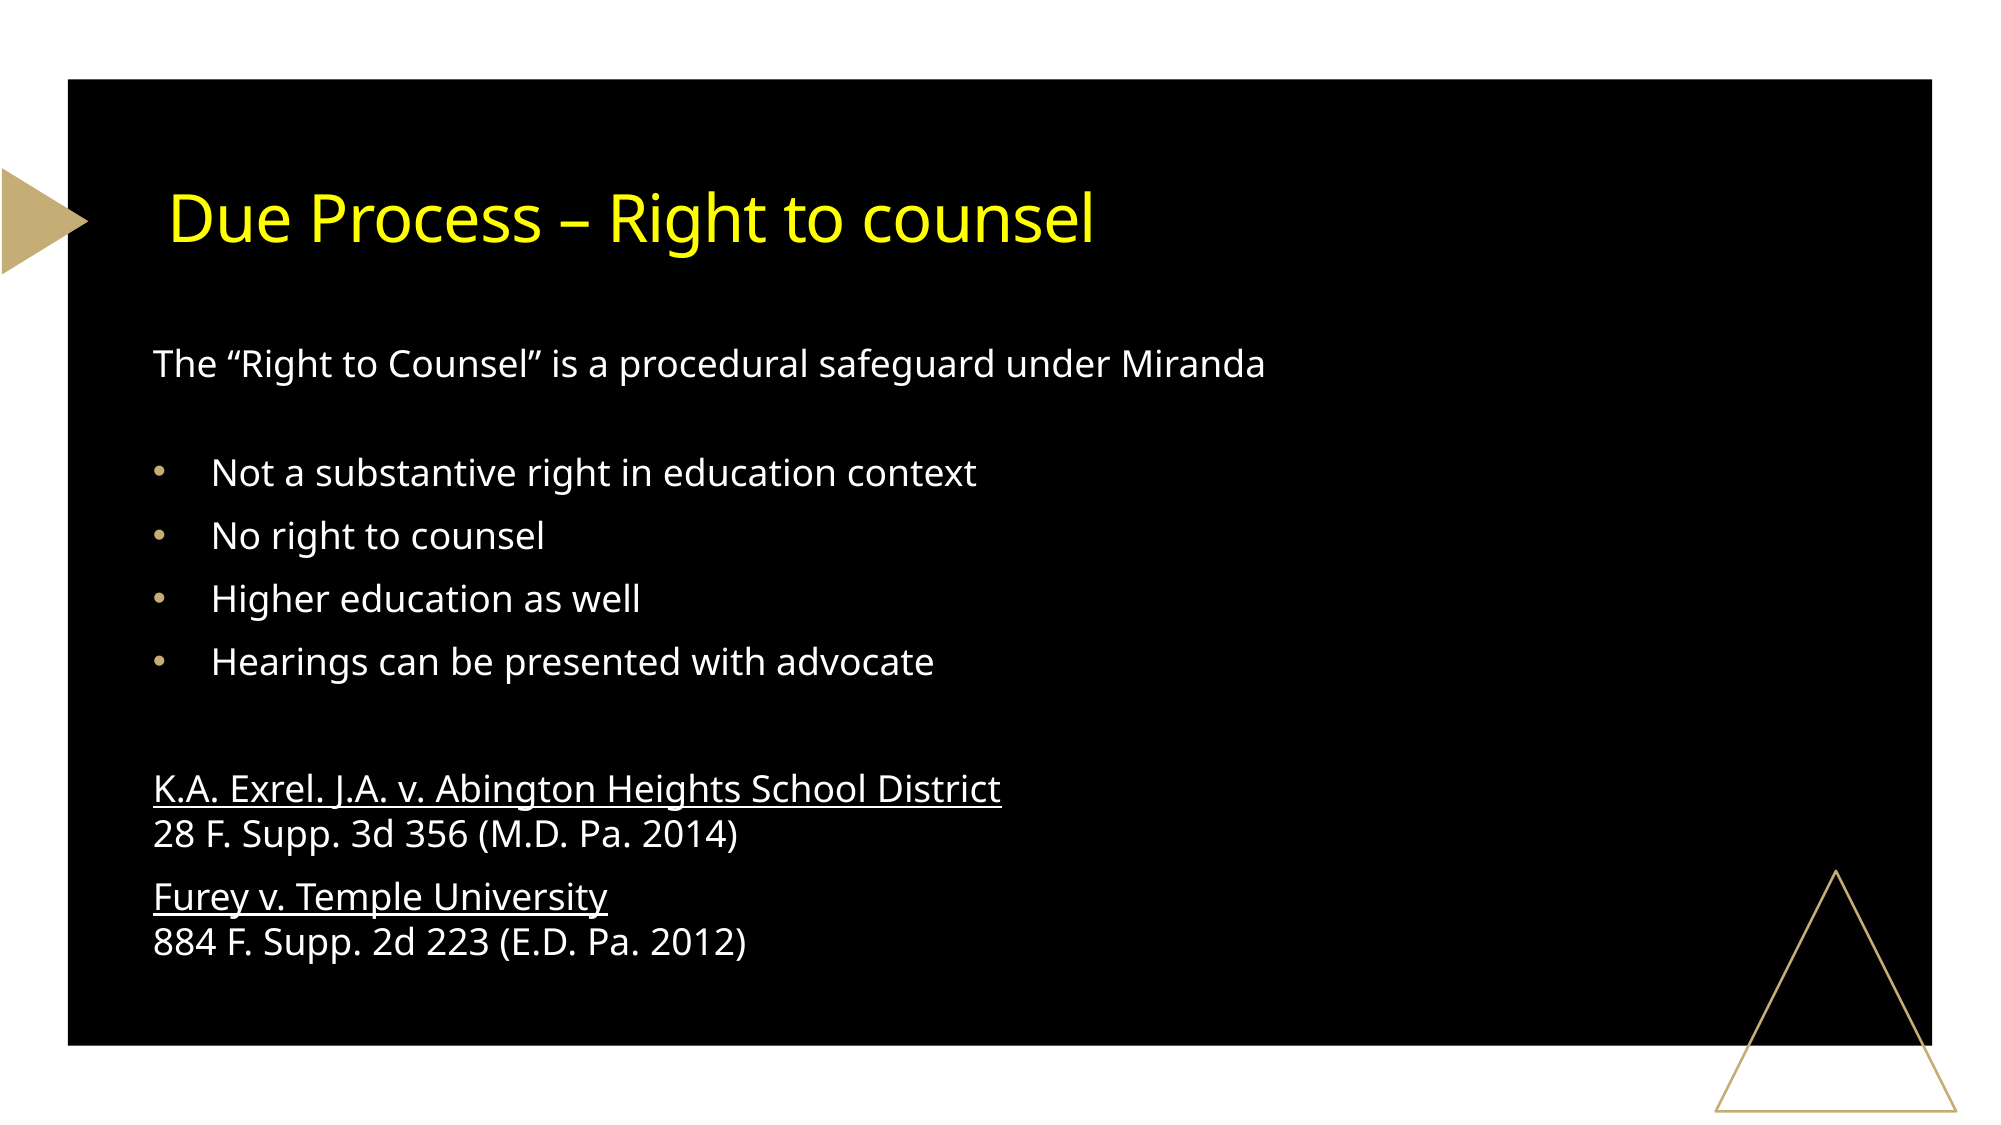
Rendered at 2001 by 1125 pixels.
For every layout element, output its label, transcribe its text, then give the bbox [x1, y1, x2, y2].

title Due Process – Right to counsel [152, 146, 1868, 296]
list The “Right to Counsel” is a procedural safeguard under Miranda Not a substantive right in education context No right to counsel Higher education as well Hearings can be presented with advocate K.A. Exrel. J.A. v. Abington Heights School District 28 F. Supp. 3d 356 (M.D. Pa. 2014) Furey v. Temple University 884 F. Supp. 2d 223 (E.D. Pa. 2012) [152, 333, 1868, 979]
